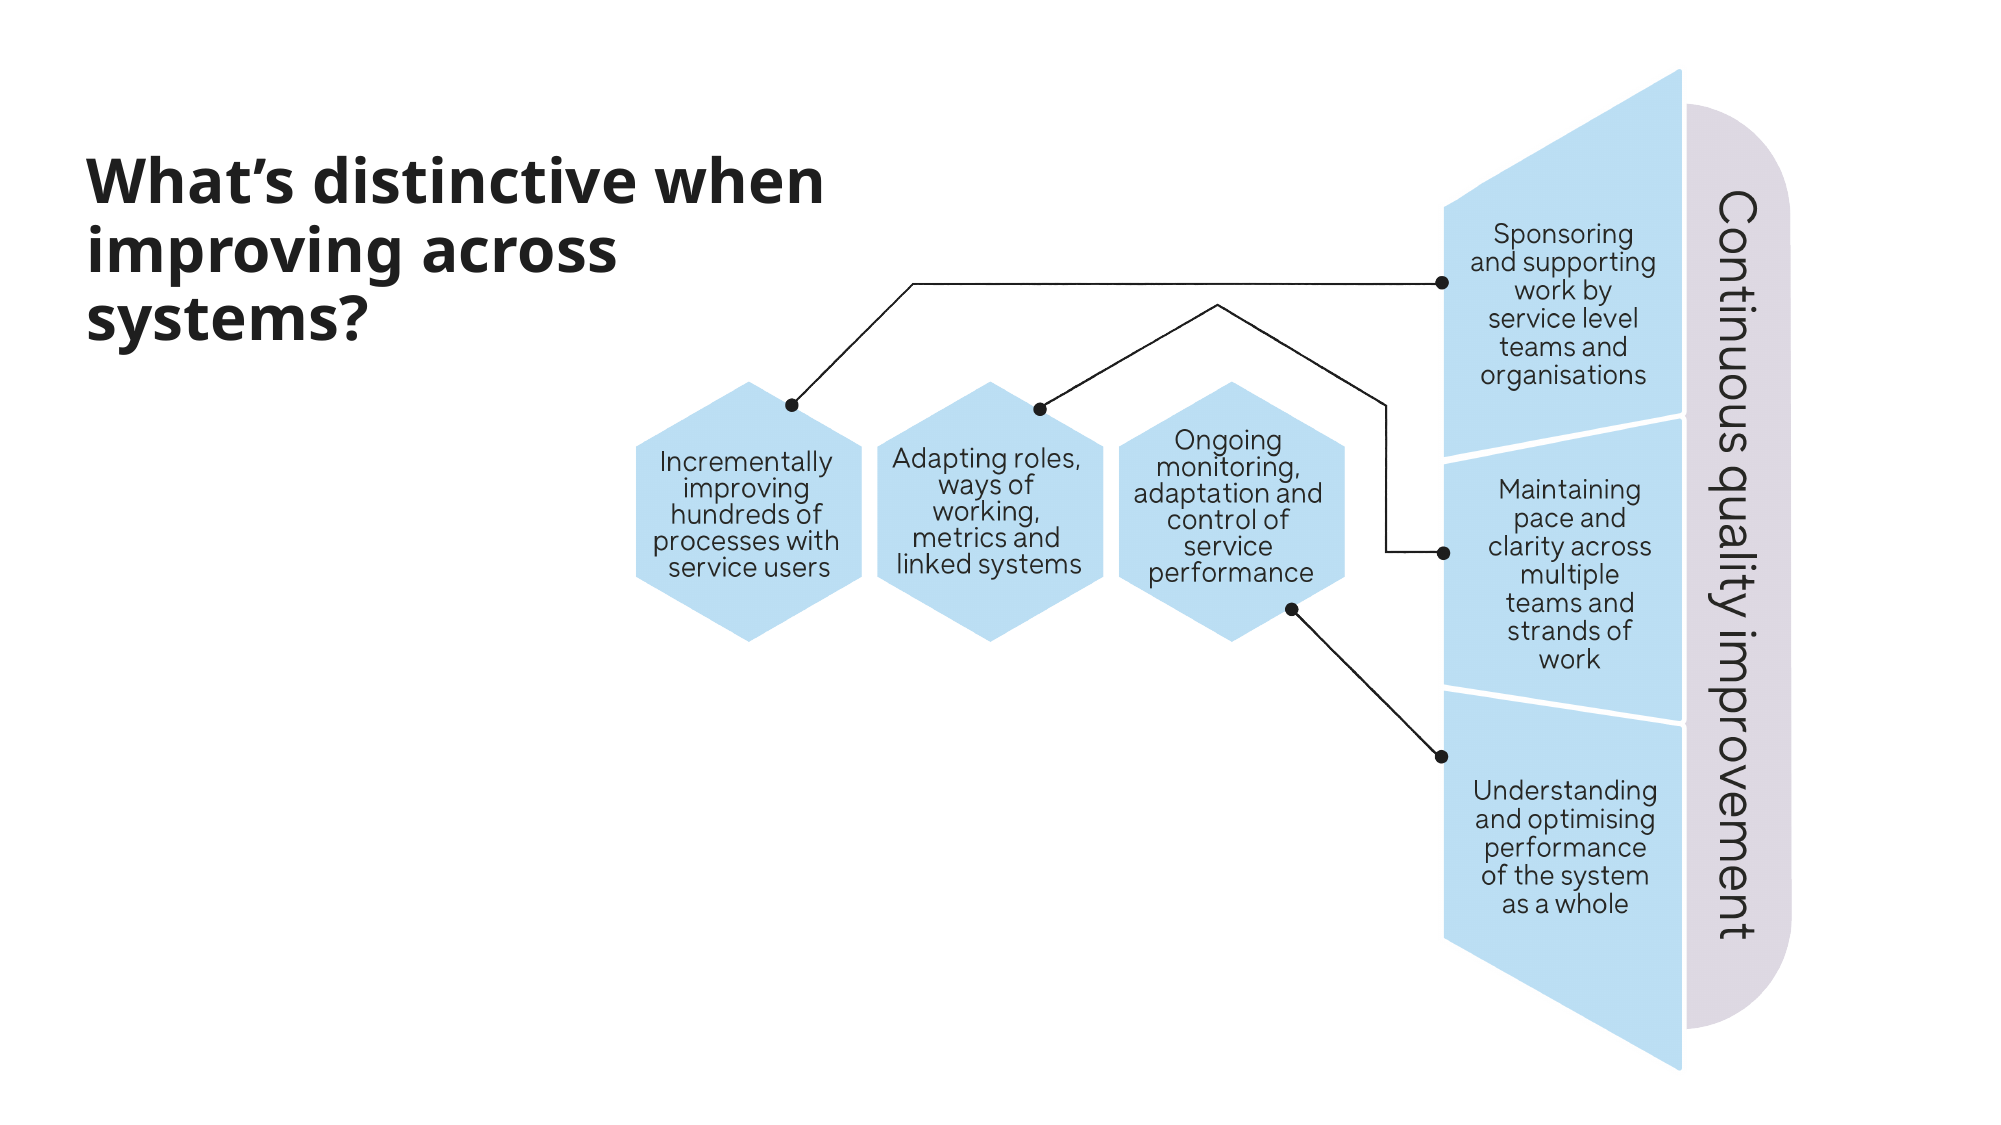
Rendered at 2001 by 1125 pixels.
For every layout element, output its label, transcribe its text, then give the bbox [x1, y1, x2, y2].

title What’s distinctive when improving across systems? [68, 130, 546, 247]
picture [546, 0, 1852, 1125]
